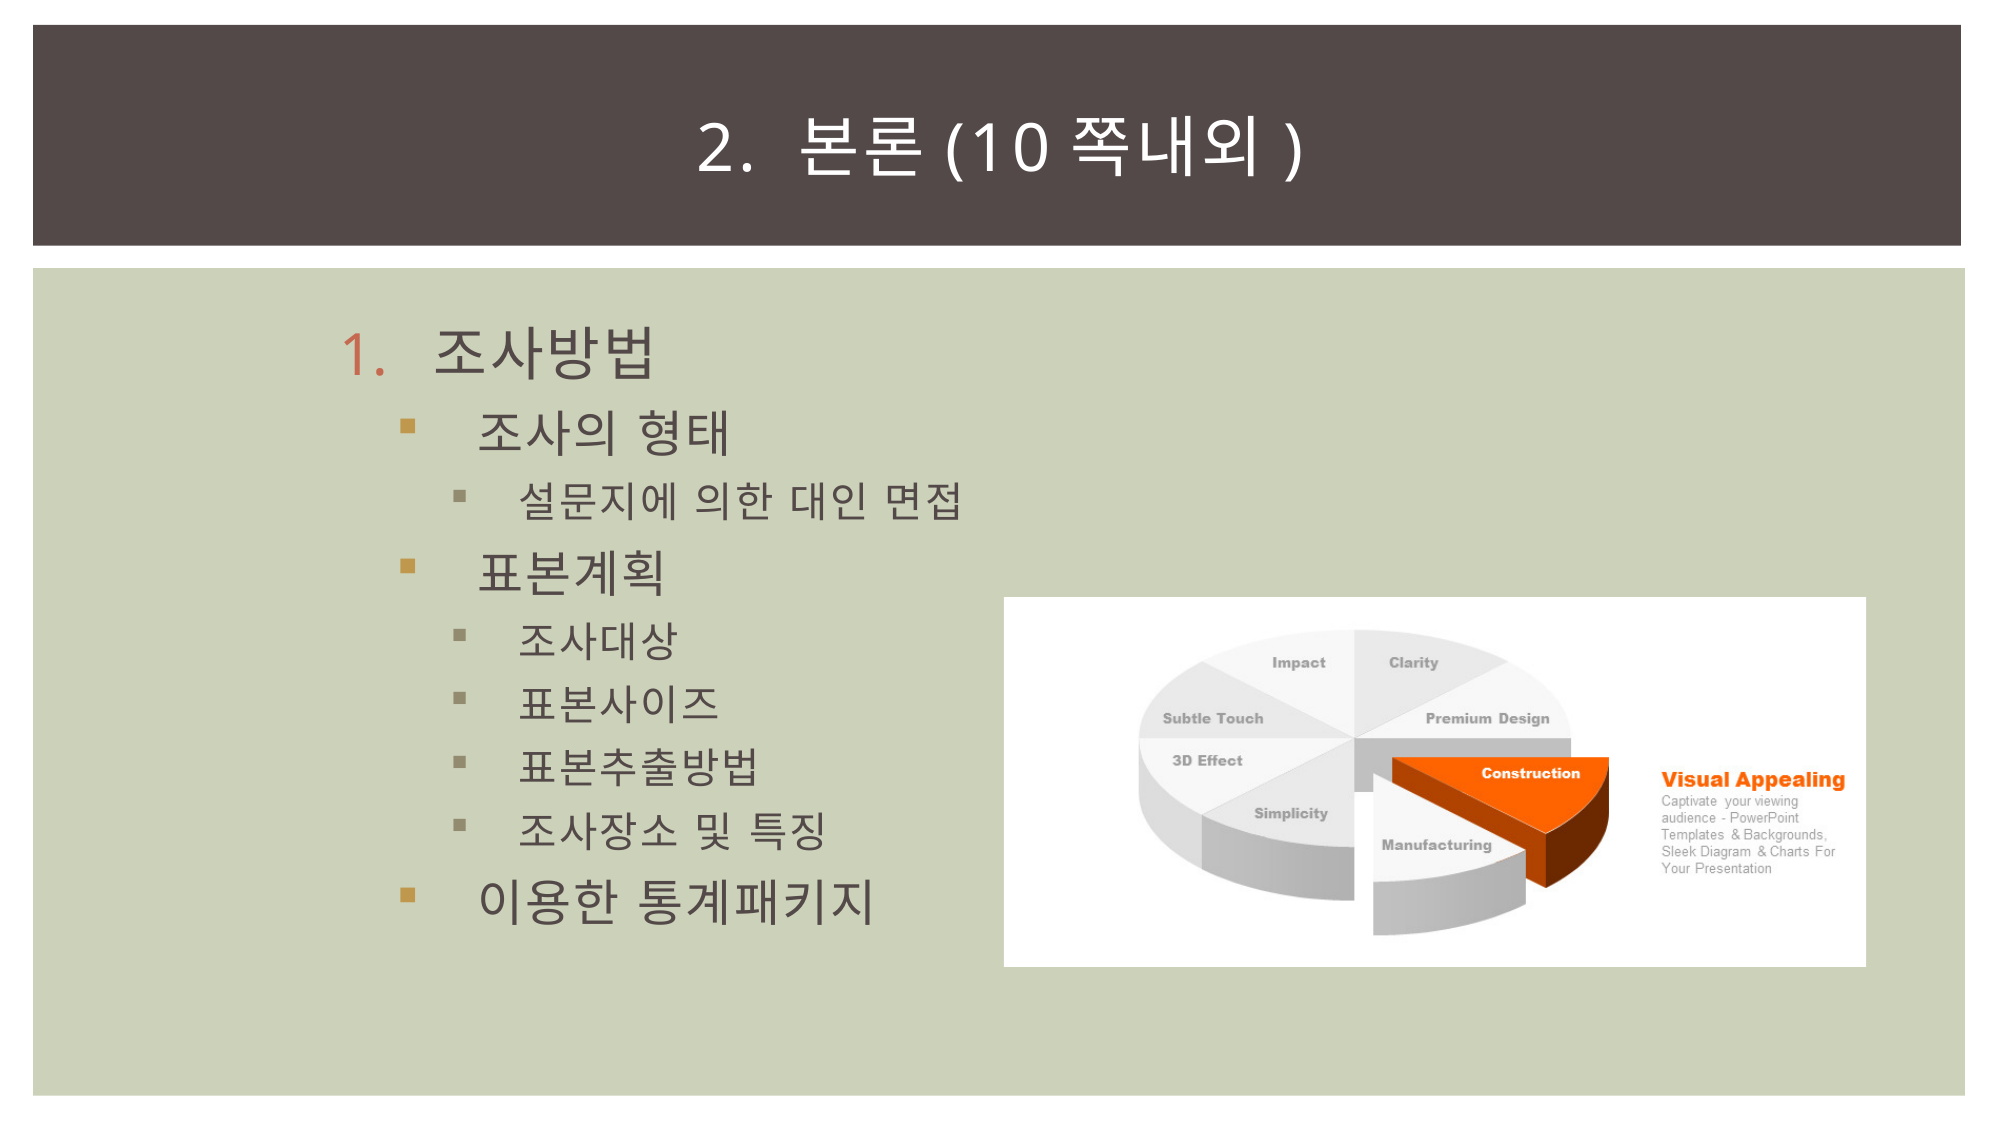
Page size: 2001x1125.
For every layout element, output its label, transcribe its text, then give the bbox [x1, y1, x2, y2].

title 2. 본론(10쪽내외) [83, 58, 1917, 232]
list 조사방법 조사의 형태 설문지에 의한 대인 면접 표본계획 조사대상 표본사이즈 표본추출방법 조사장소 및 특징 이용한 통계패키지 [324, 302, 1675, 1006]
picture [1003, 597, 1867, 967]
